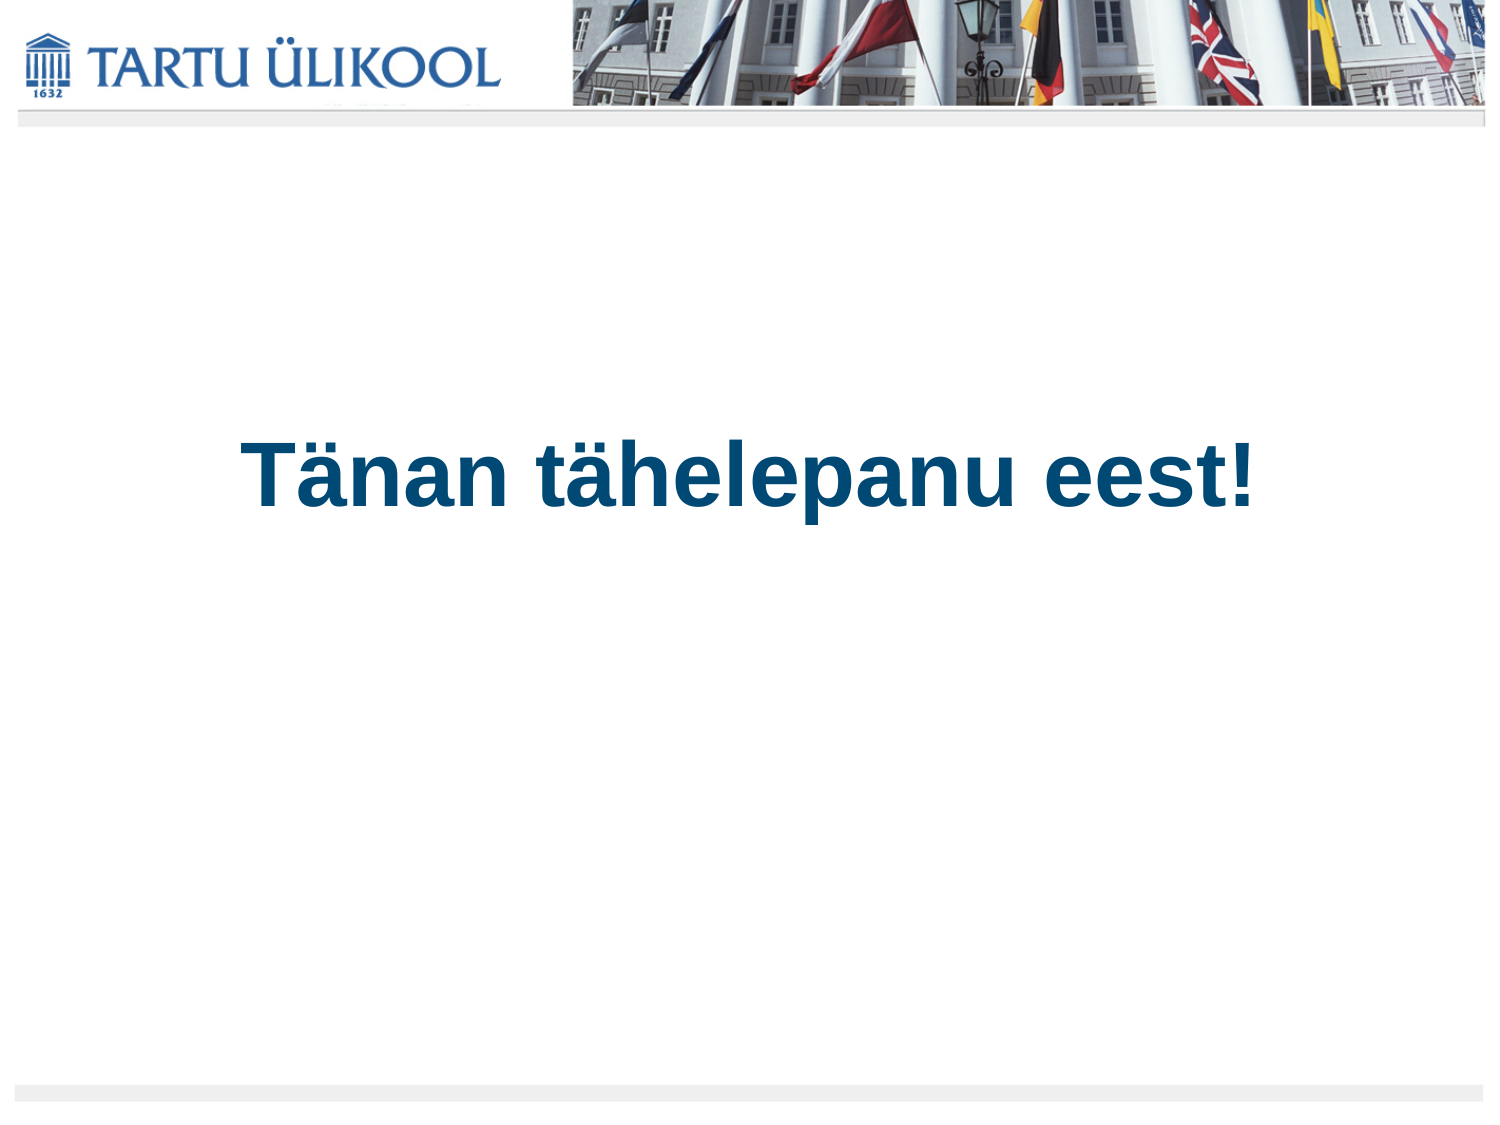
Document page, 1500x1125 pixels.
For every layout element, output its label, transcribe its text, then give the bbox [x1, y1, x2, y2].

title Tänan tähelepanu eest! [112, 349, 1388, 591]
picture [0, 0, 1500, 1125]
